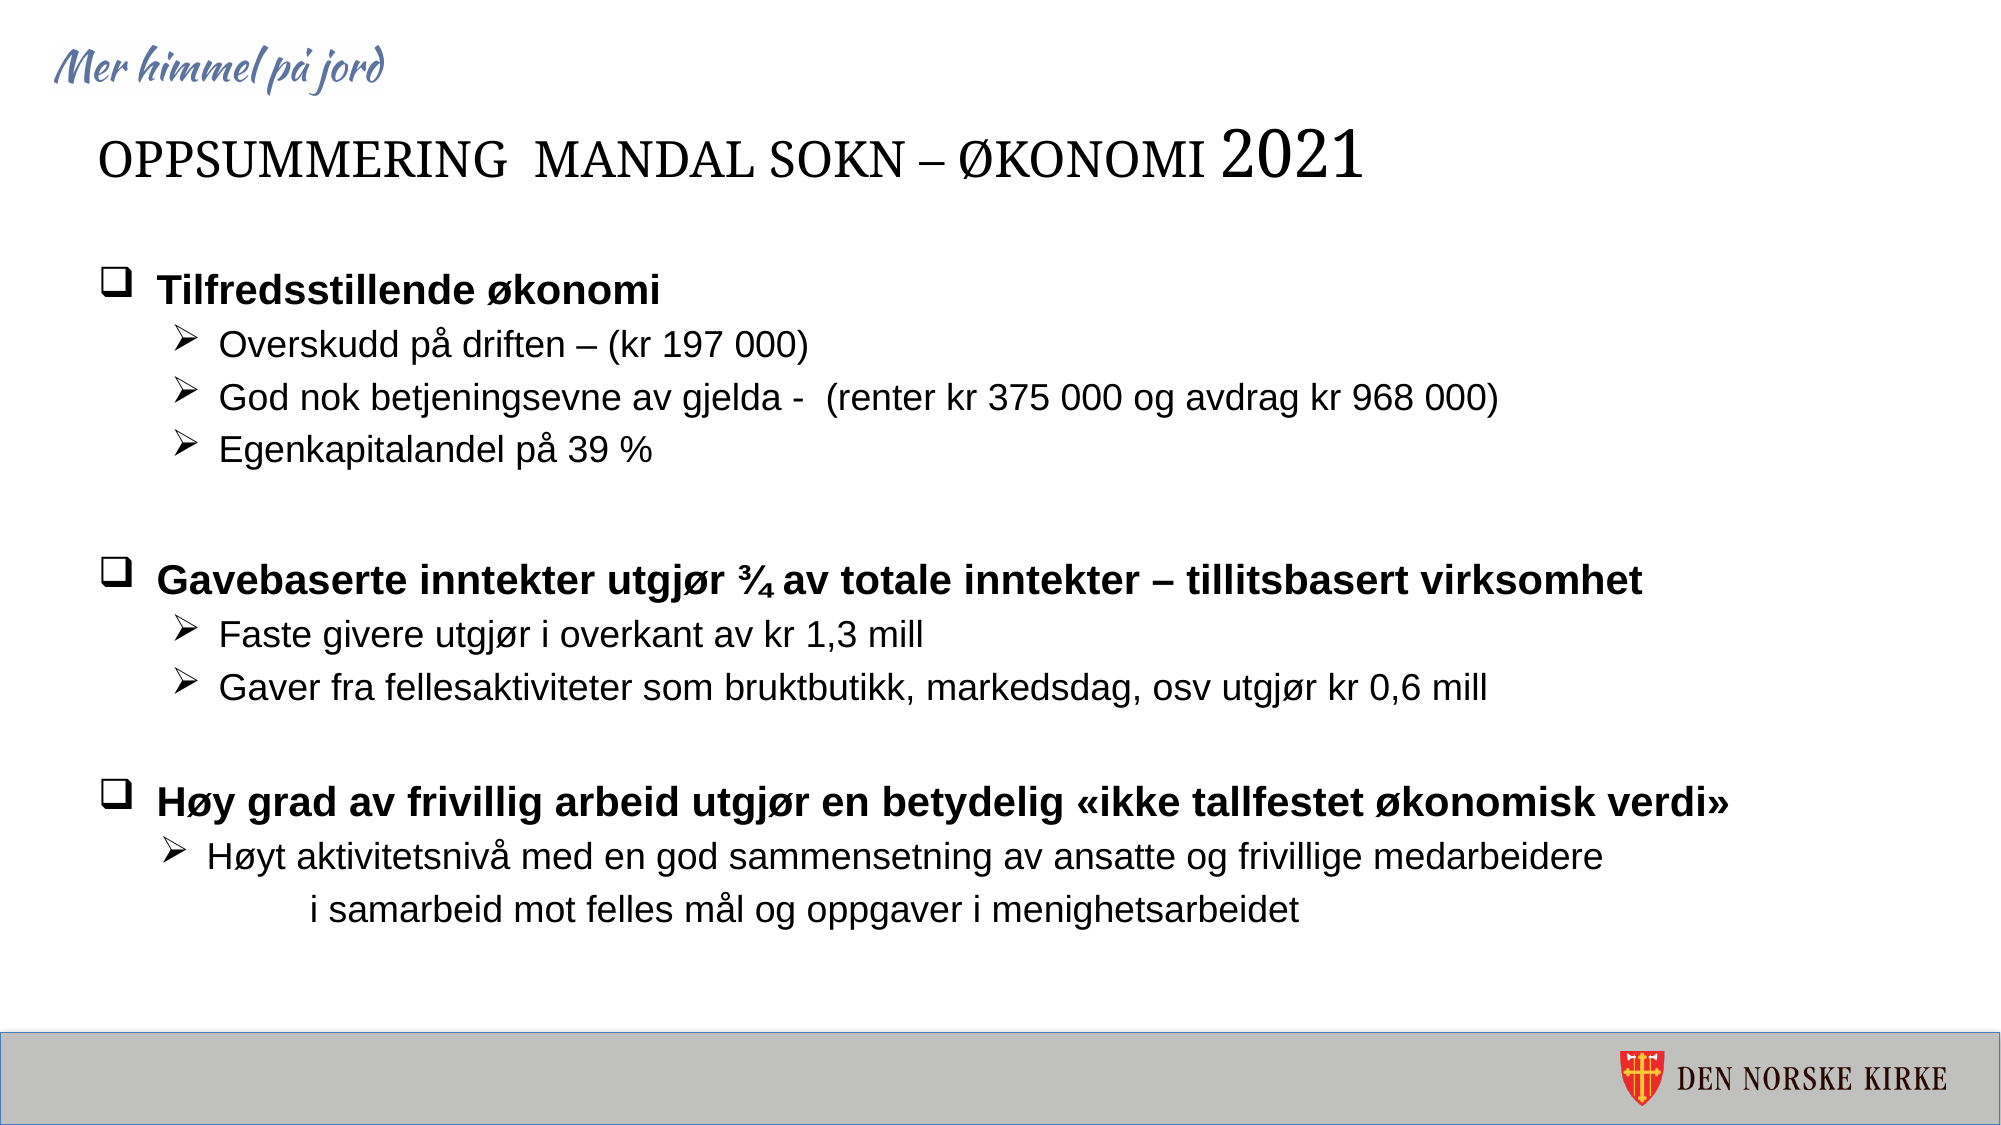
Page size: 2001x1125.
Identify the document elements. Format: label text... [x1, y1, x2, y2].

picture [1620, 1051, 1946, 1106]
title Oppsummering Mandal sokn – økonomi 2021 [82, 103, 1924, 177]
list Tilfredsstillende økonomi Overskudd på driften – (kr 197 000) God nok betjeningsevne av gjelda - (renter kr 375 000 og avdrag kr 968 000) Egenkapitalandel på 39 % Gavebaserte inntekter utgjør ¾ av totale inntekter – tillitsbasert virksomhet Faste givere utgjør i overkant av kr 1,3 mill Gaver fra fellesaktiviteter som bruktbutikk, markedsdag, osv utgjør kr 0,6 mill Høy grad av frivillig arbeid utgjør en betydelig «ikke tallfestet økonomisk verdi» Høyt aktivitetsnivå med en god sammensetning av ansatte og frivillige medarbeidere i samarbeid mot felles mål og oppgaver i menighetsarbeidet [83, 196, 1924, 930]
picture [54, 45, 384, 96]
